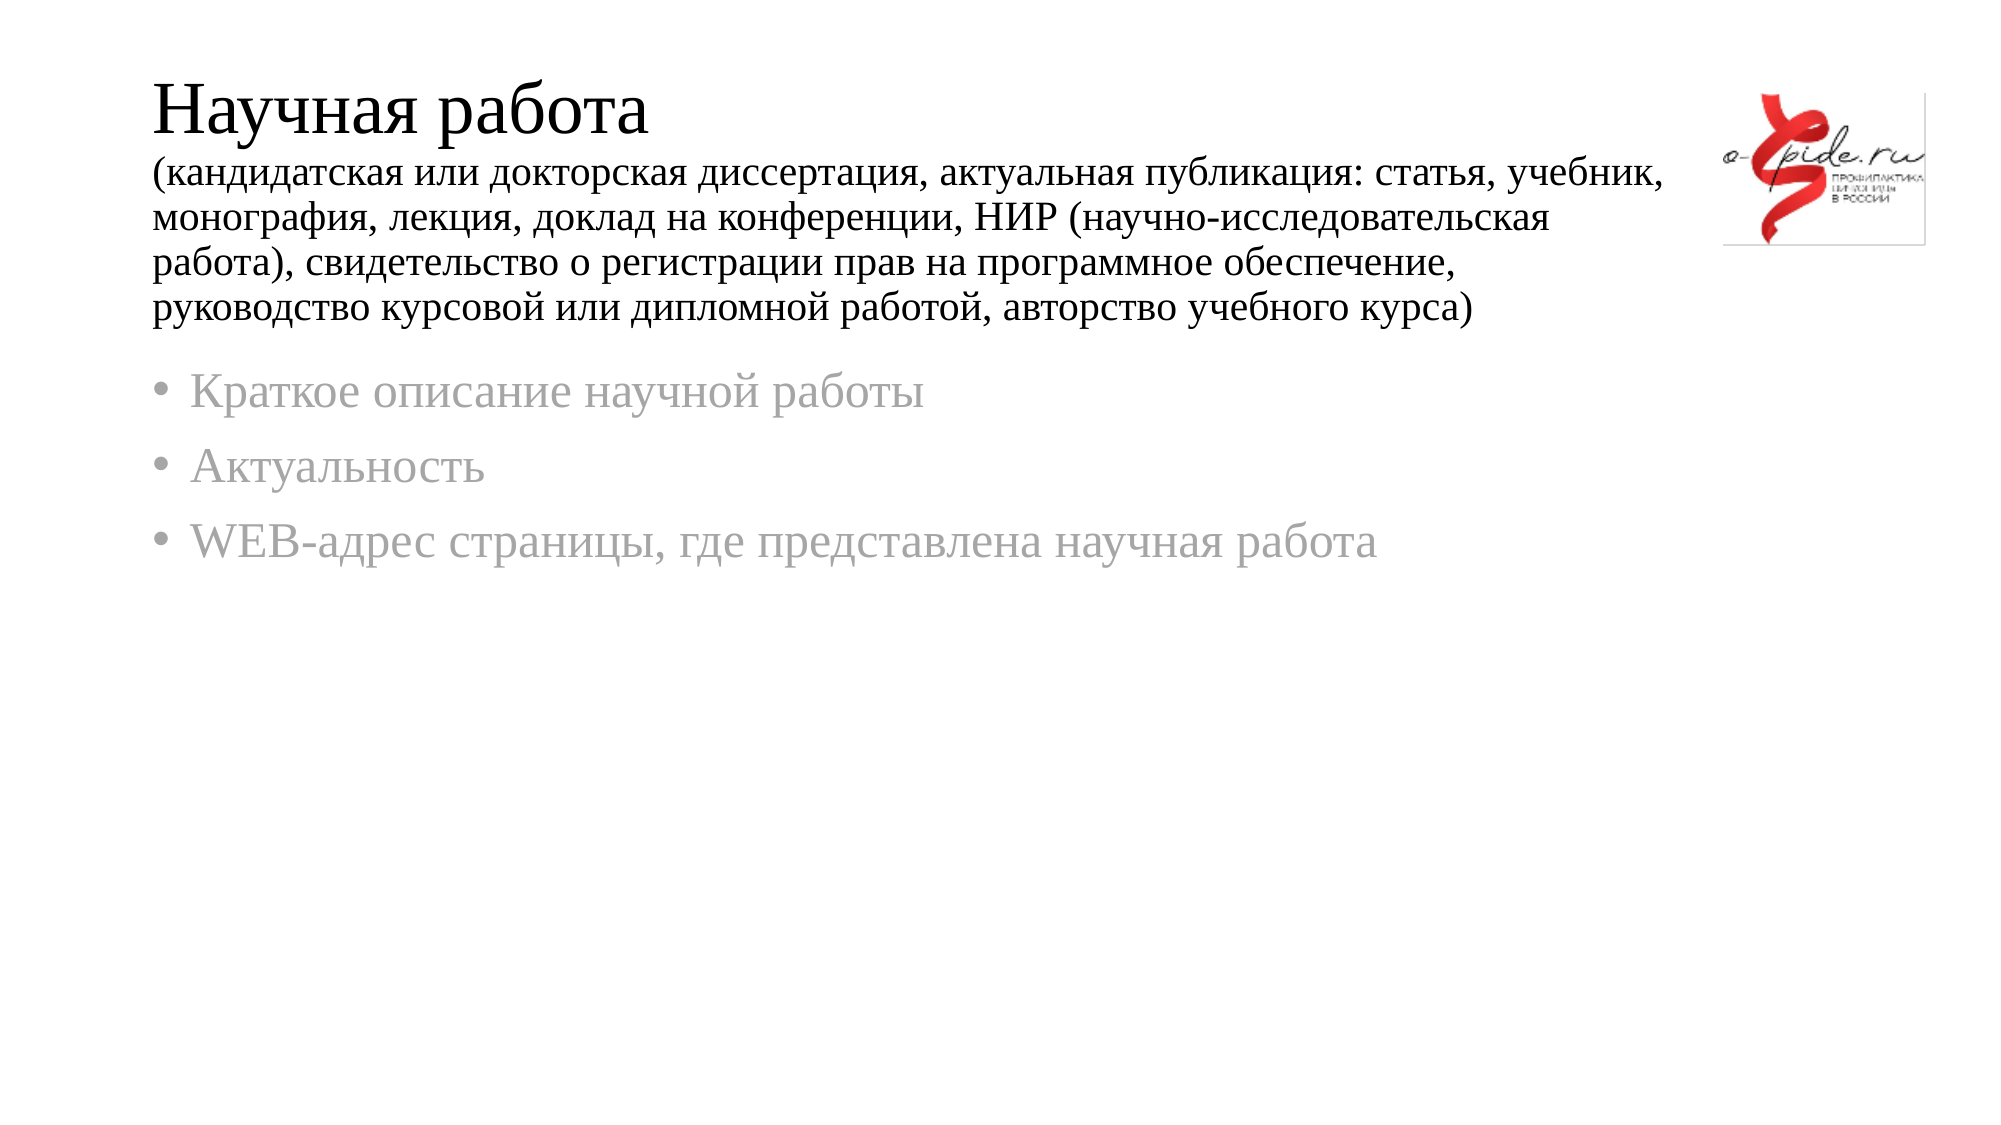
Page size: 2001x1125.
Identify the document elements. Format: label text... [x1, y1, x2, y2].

list Краткое описание научной работы Актуальность WEB-адрес страницы, где представлена научная работа [137, 357, 1863, 1071]
picture [1723, 93, 1930, 250]
title Научная работа (кандидатская или докторская диссертация, актуальная публикация: статья, учебник, монография, лекция, доклад на конференции, НИР (научно-исследовательская работа), свидетельство о регистрации прав на программное обеспечение, руководство курсовой или дипломной работой, авторство учебного курса) [137, 59, 1682, 338]
